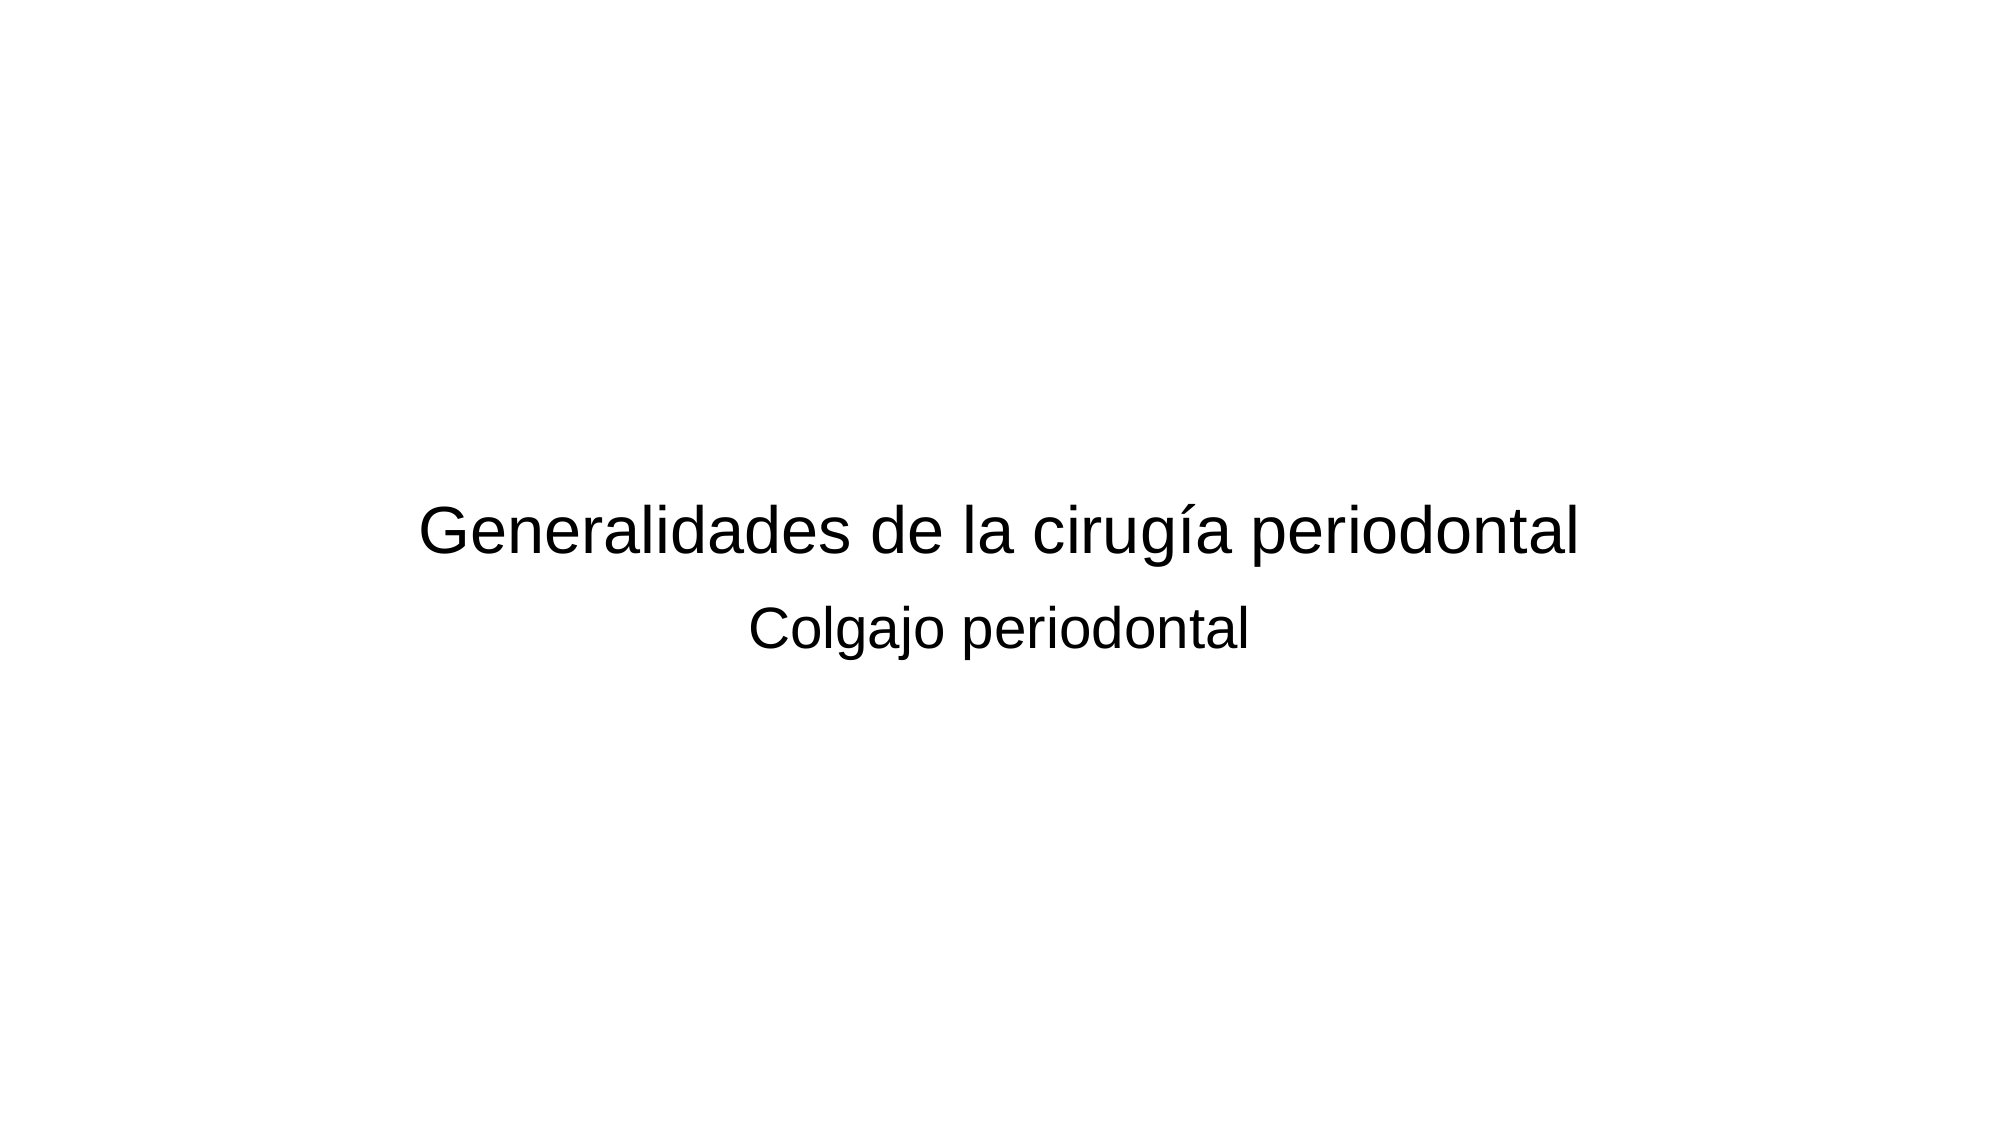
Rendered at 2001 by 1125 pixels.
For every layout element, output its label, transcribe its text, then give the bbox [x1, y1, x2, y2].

title Generalidades de la cirugía periodontal [249, 184, 1750, 576]
subtitle Colgajo periodontal [249, 590, 1750, 863]
